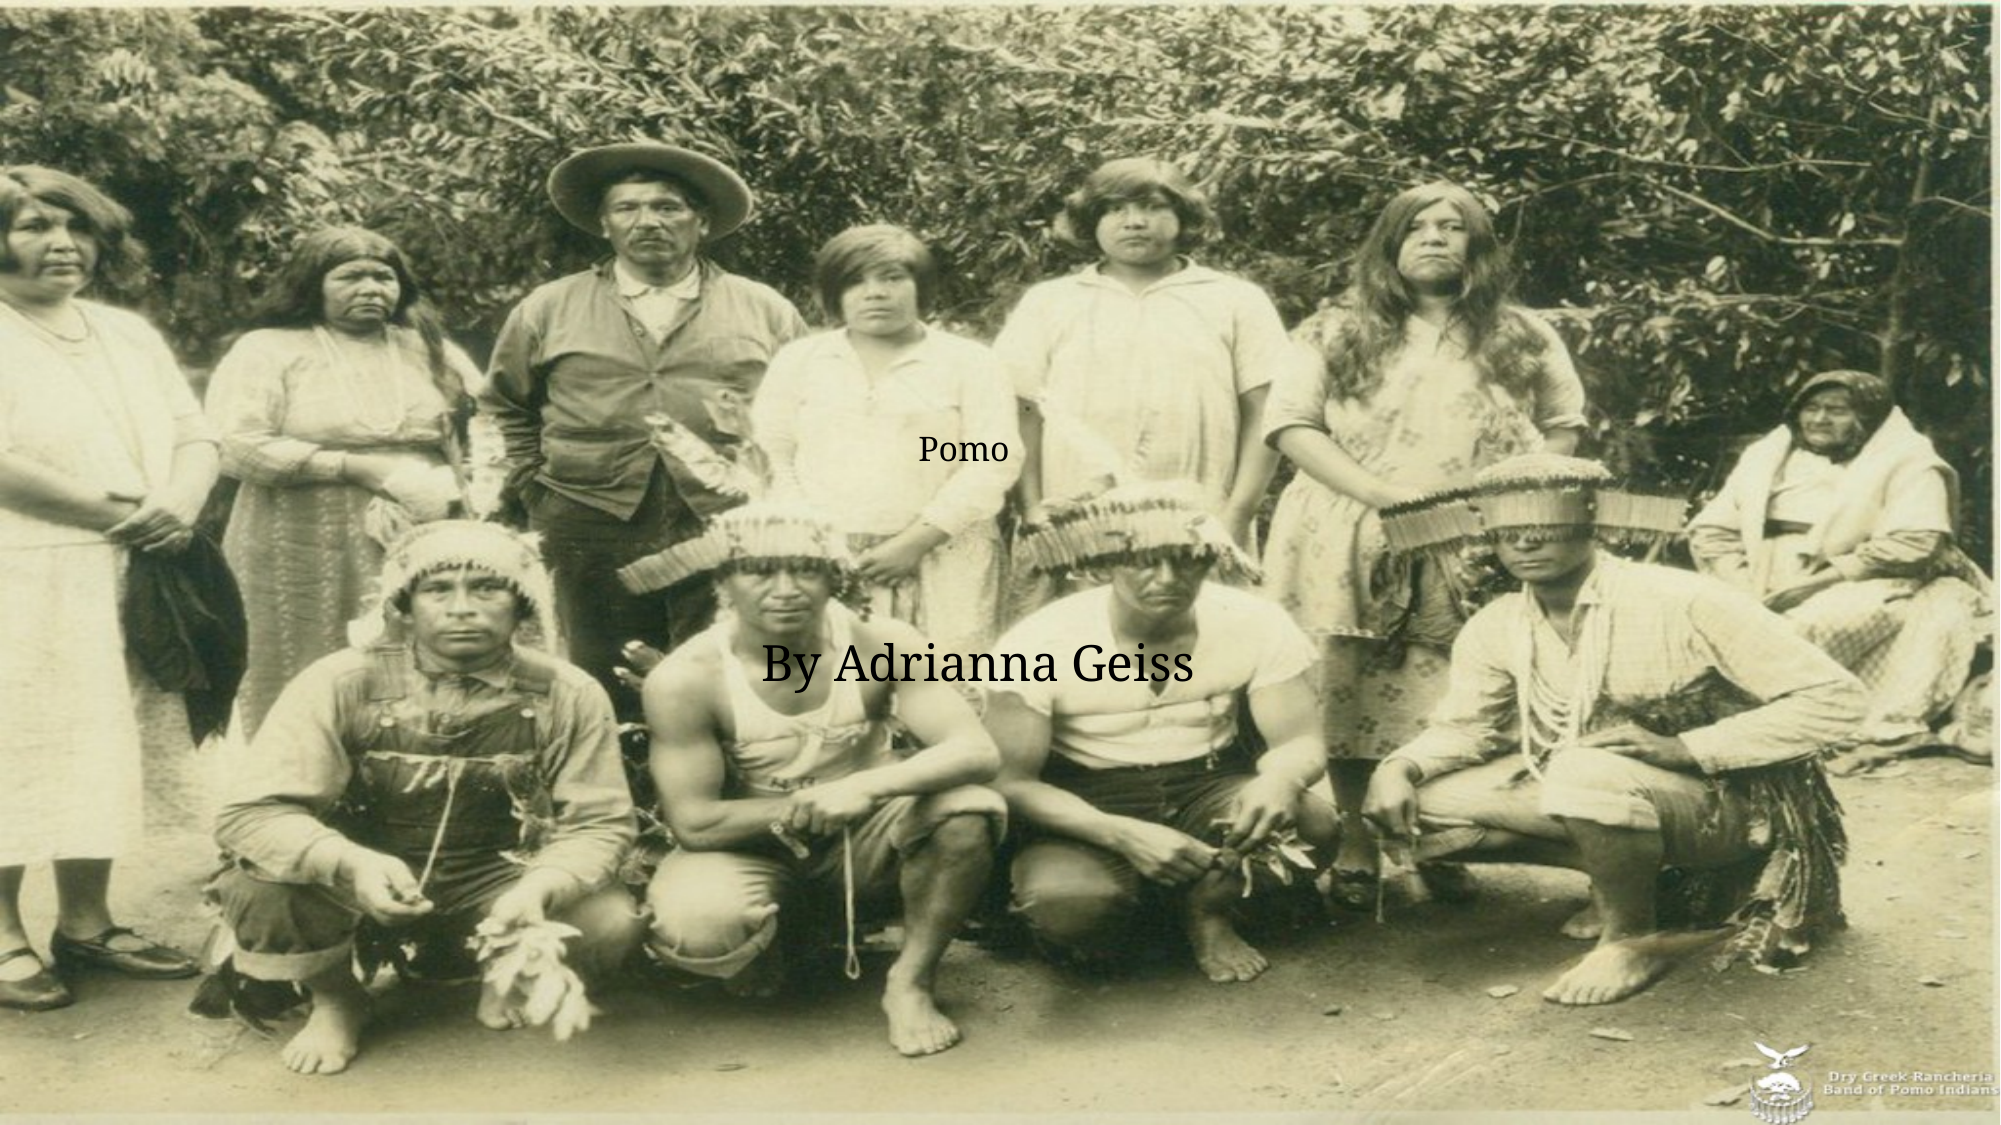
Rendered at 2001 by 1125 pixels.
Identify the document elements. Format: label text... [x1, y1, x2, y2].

title Pomo [214, 125, 1715, 517]
picture [0, 0, 2001, 1125]
subtitle By Adrianna Geiss [228, 631, 1729, 903]
